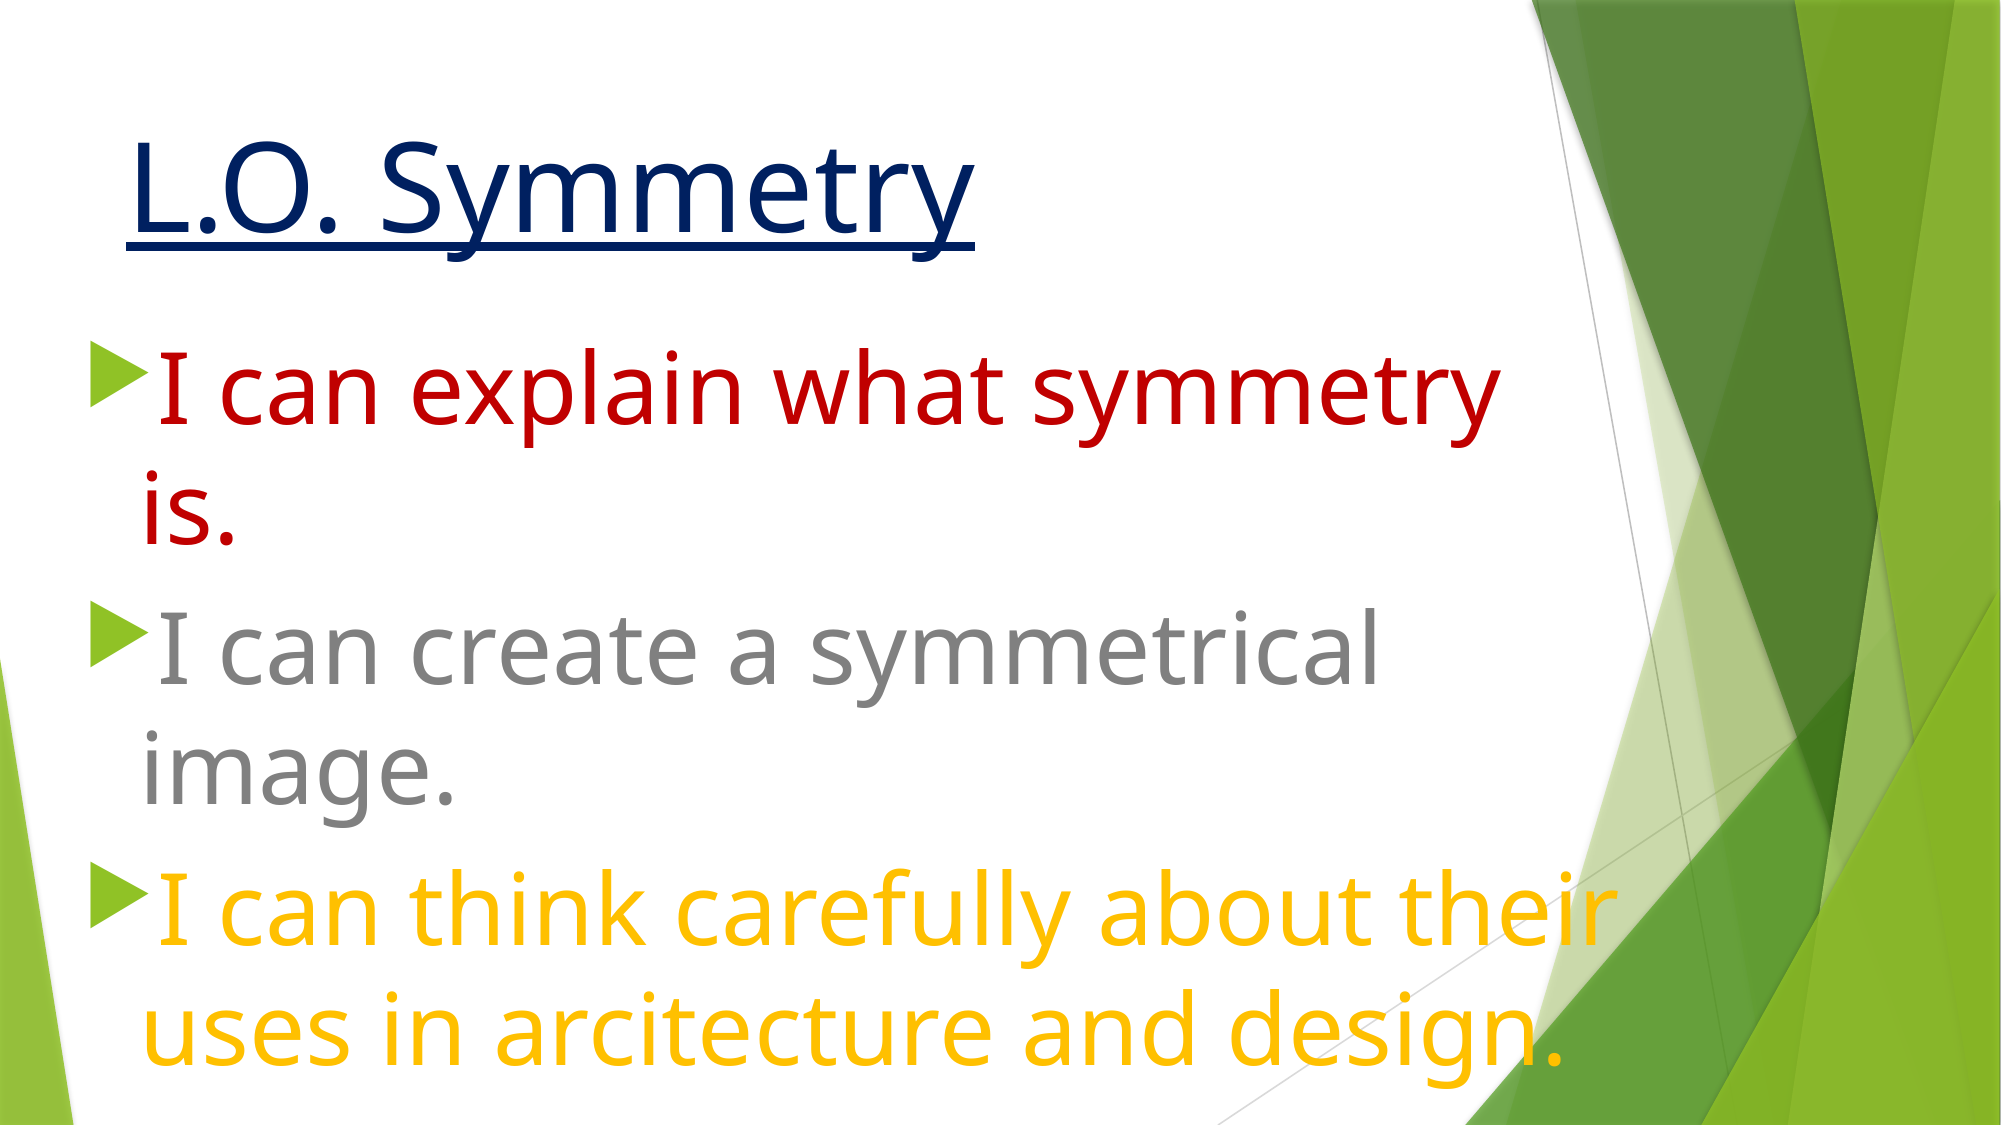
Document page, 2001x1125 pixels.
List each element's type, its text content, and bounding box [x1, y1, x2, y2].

list I can explain what symmetry is. I can create a symmetrical image. I can think carefully about their uses in arcitecture and design. [68, 316, 1644, 954]
title L.O. Symmetry [111, 99, 1522, 316]
